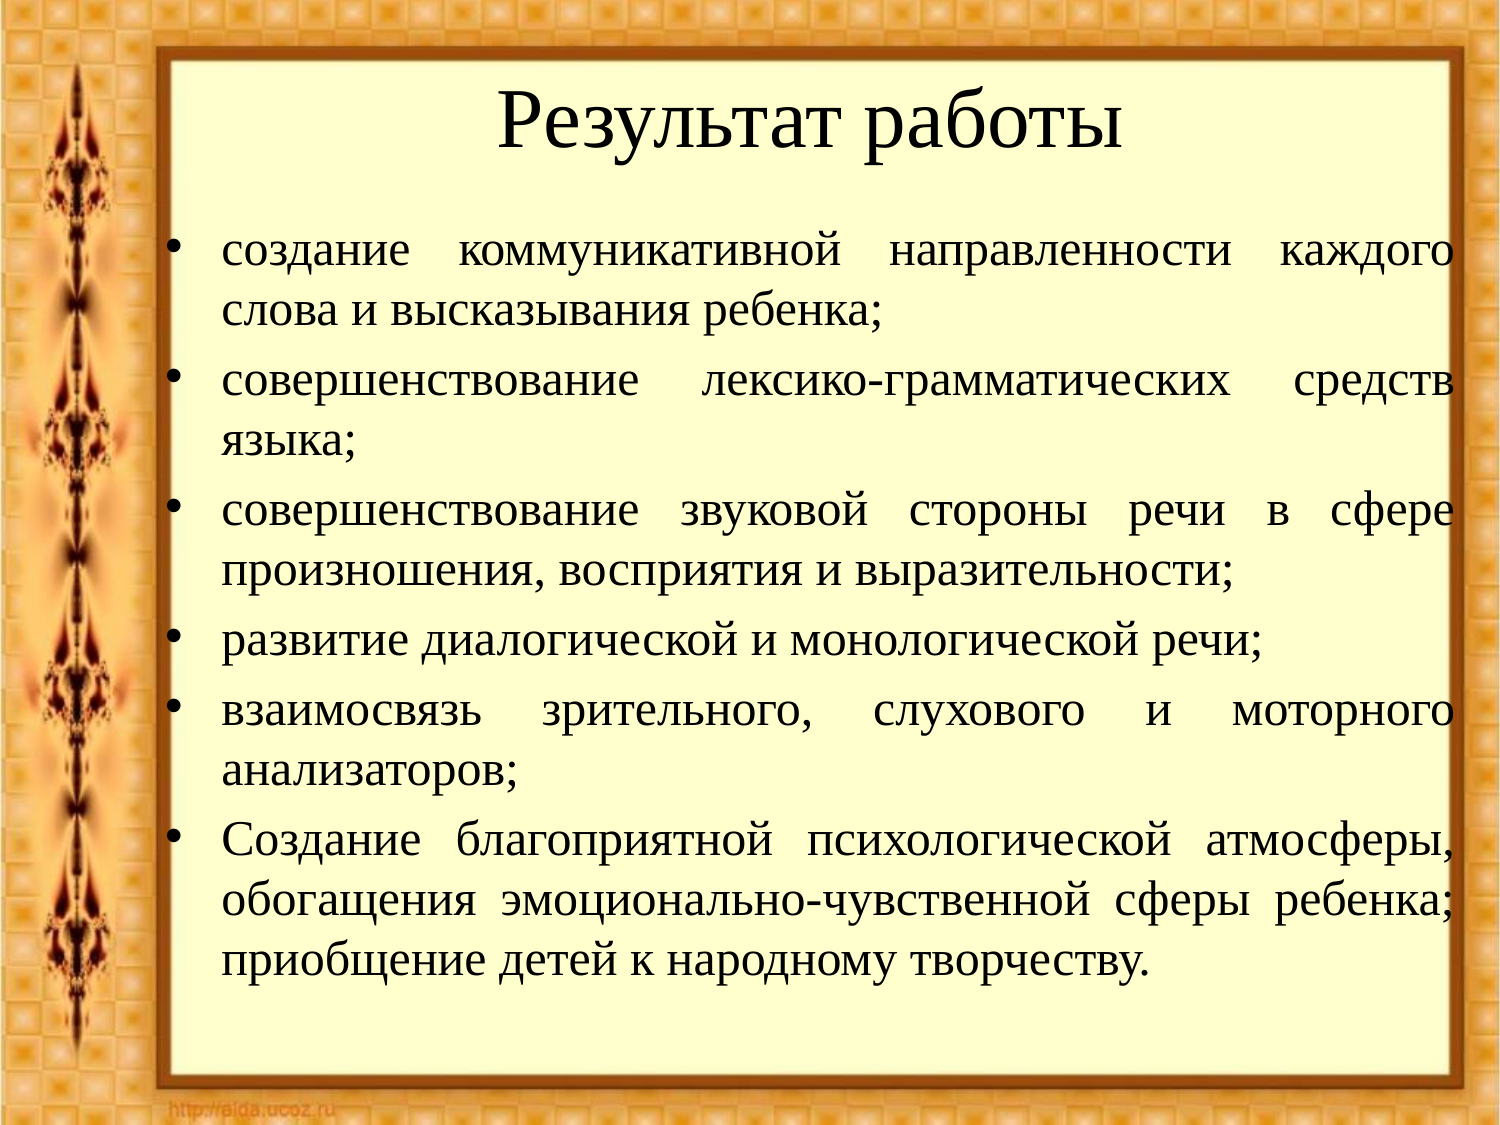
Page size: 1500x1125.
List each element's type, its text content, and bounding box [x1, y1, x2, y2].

title Результат работы [150, 54, 1471, 173]
picture [0, 0, 1500, 1125]
list создание коммуникативной направленности каждого слова и высказывания ребенка; совершенствование лексико-грамматических средств языка; совершенствование звуковой стороны речи в сфере произношения, восприятия и выразительности; развитие диалогической и монологической речи; взаимосвязь зрительного, слухового и моторного анализаторов; Создание благоприятной психологической атмосферы, обогащения эмоционально-чувственной сферы ребенка; приобщение детей к народному творчеству. [150, 208, 1471, 1059]
